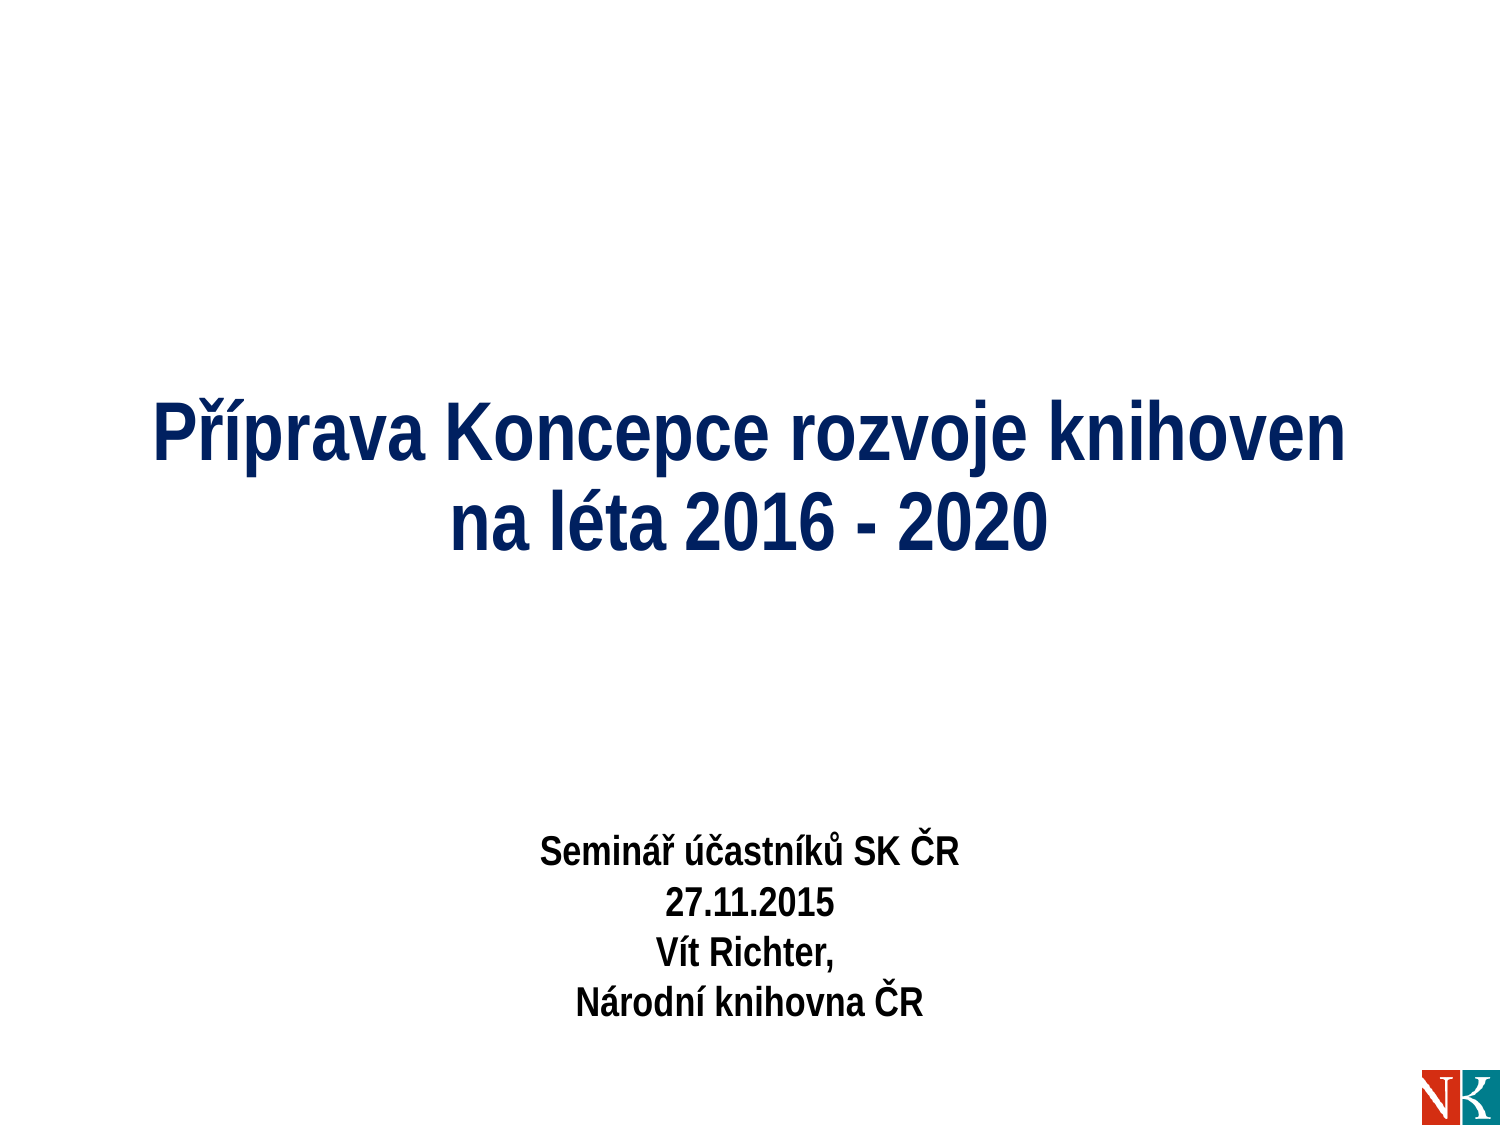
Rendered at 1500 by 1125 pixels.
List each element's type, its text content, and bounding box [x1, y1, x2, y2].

picture [1422, 1070, 1500, 1125]
subtitle Seminář účastníků SK ČR 27.11.2015 Vít Richter, Národní knihovna ČR [187, 751, 1313, 1084]
title Příprava Koncepce rozvoje knihoven na léta 2016 - 2020 [112, 184, 1388, 576]
